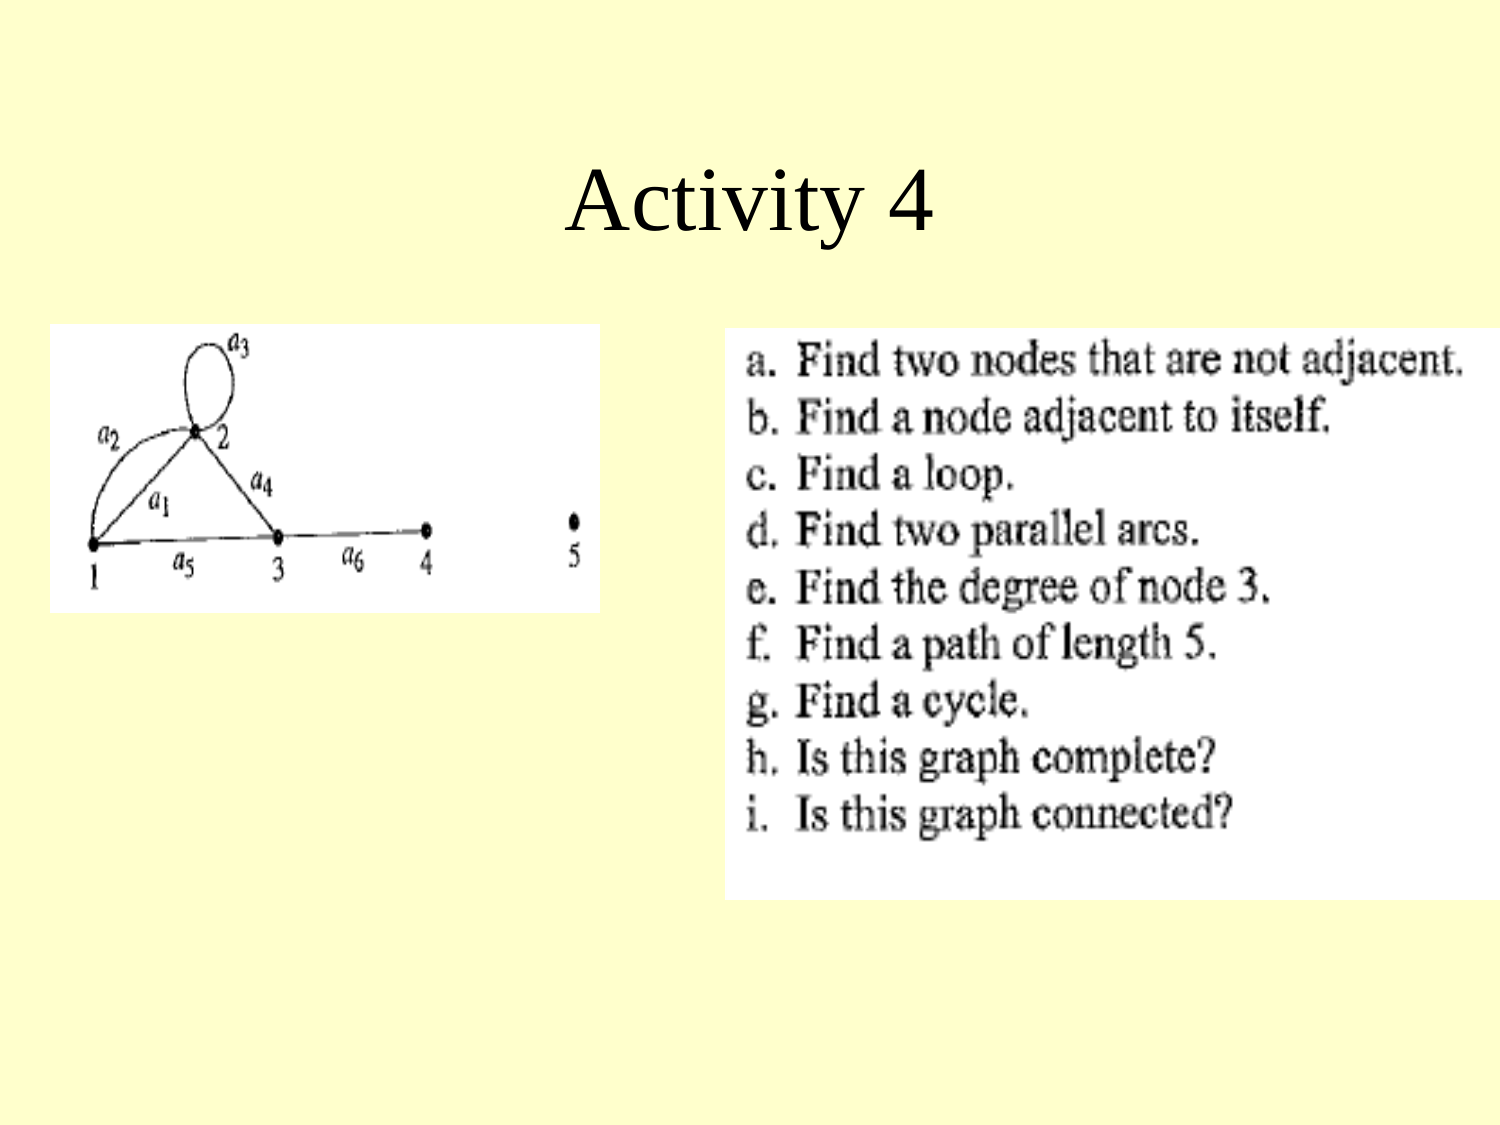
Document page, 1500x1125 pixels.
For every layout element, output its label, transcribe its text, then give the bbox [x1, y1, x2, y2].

title Activity 4 [112, 99, 1388, 288]
picture [49, 324, 601, 613]
picture [724, 328, 1500, 901]
